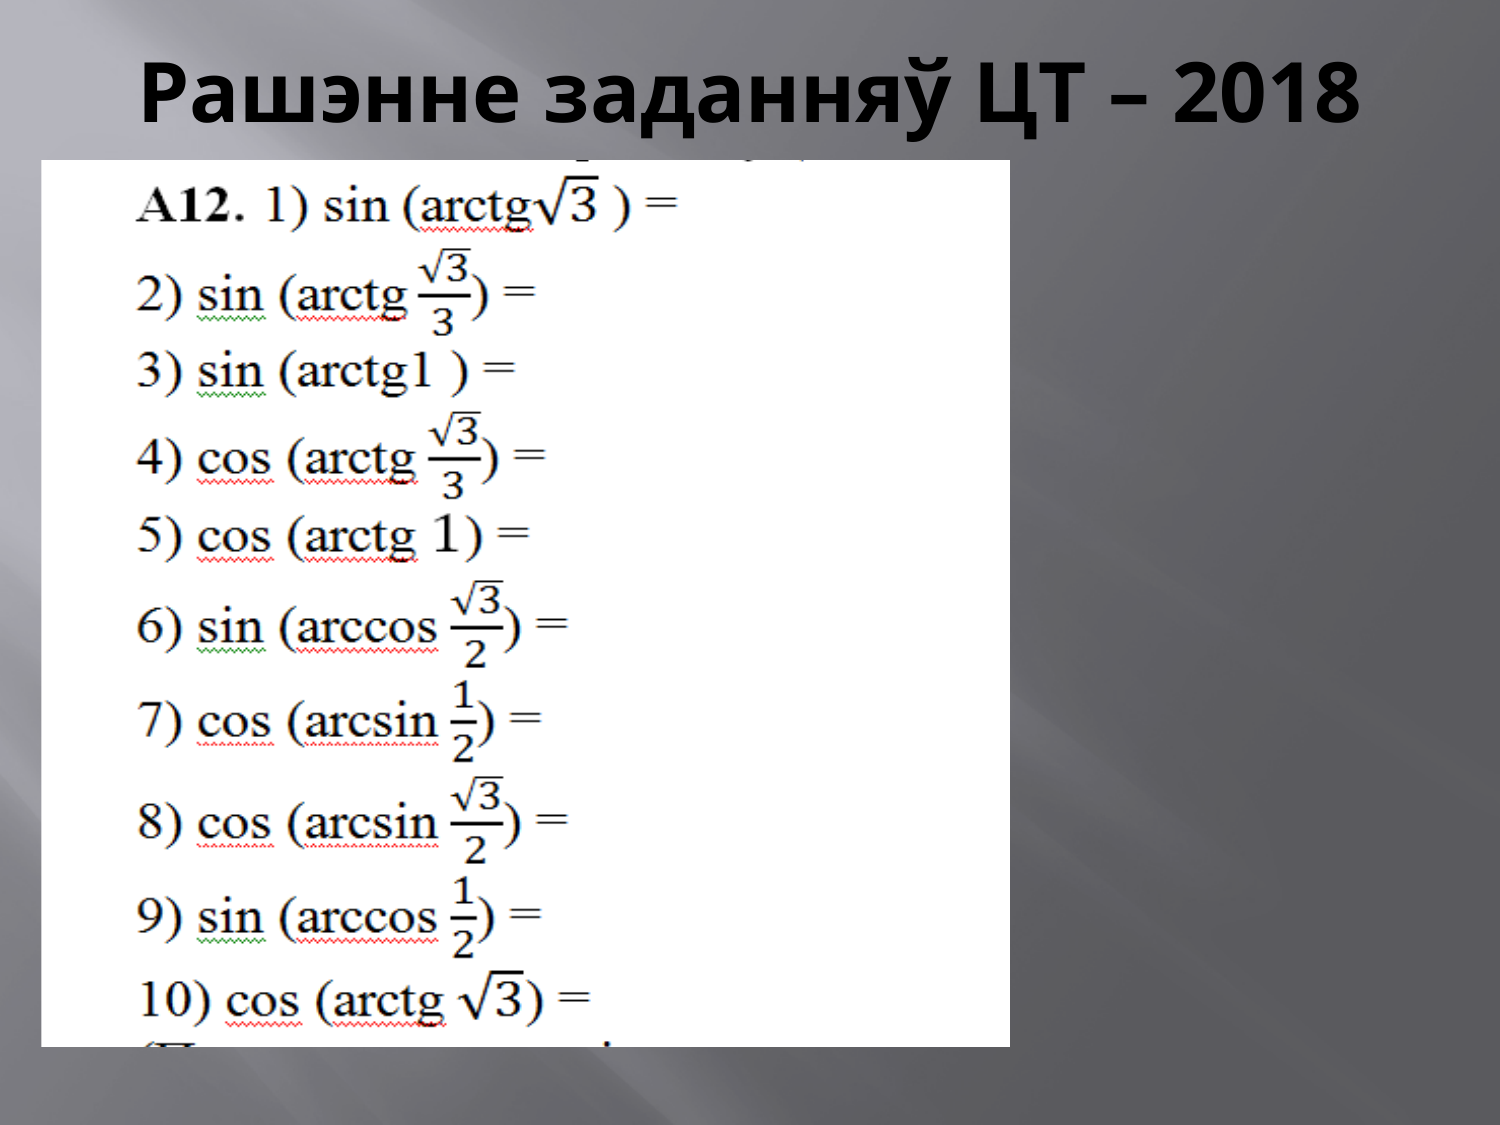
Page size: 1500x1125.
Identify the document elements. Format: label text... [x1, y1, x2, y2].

title Рашэнне заданняў ЦТ – 2018 [75, 45, 1425, 233]
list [40, 160, 1011, 1047]
